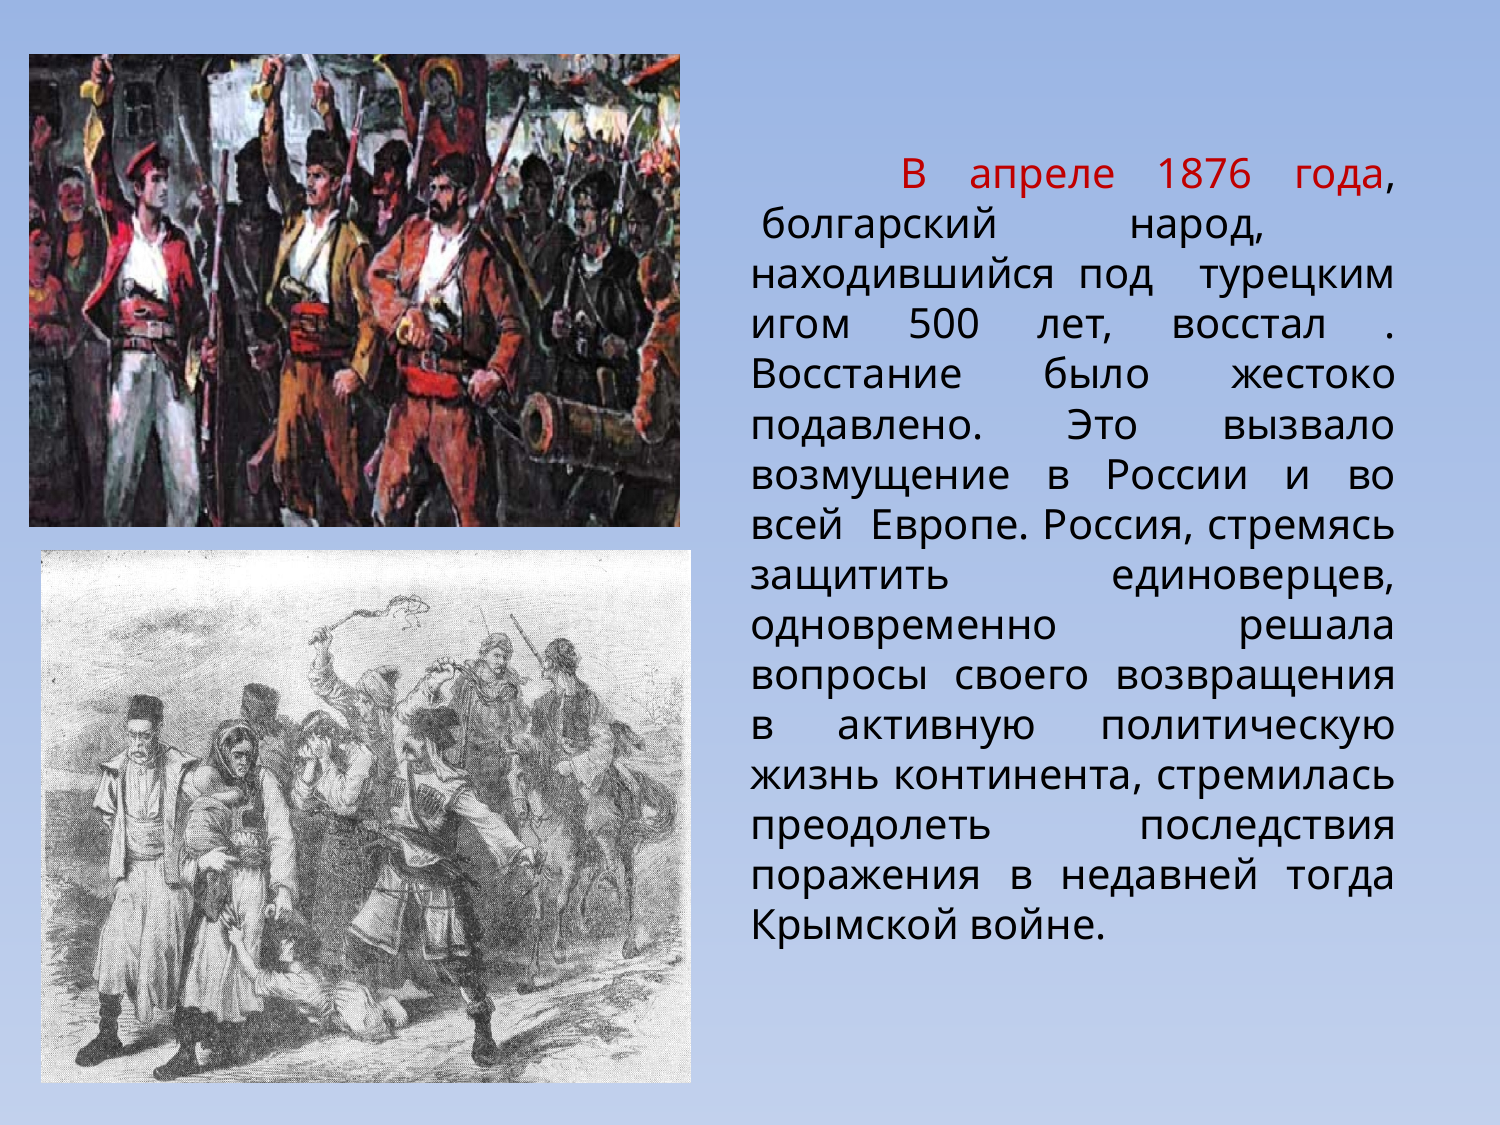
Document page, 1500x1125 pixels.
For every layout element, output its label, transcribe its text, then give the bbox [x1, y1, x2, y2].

picture [40, 550, 692, 1083]
list В апреле 1876 года, болгарский народ, находившийся под турецким игом 500 лет, восстал . Восстание было жестоко подавлено. Это вызвало возмущение в России и во всей Европе. Россия, стремясь защитить единоверцев, одновременно решала вопросы своего возвращения в активную политическую жизнь континента, стремилась преодолеть последствия поражения в недавней тогда Крымской войне. [679, 54, 1412, 1055]
picture [29, 54, 680, 528]
